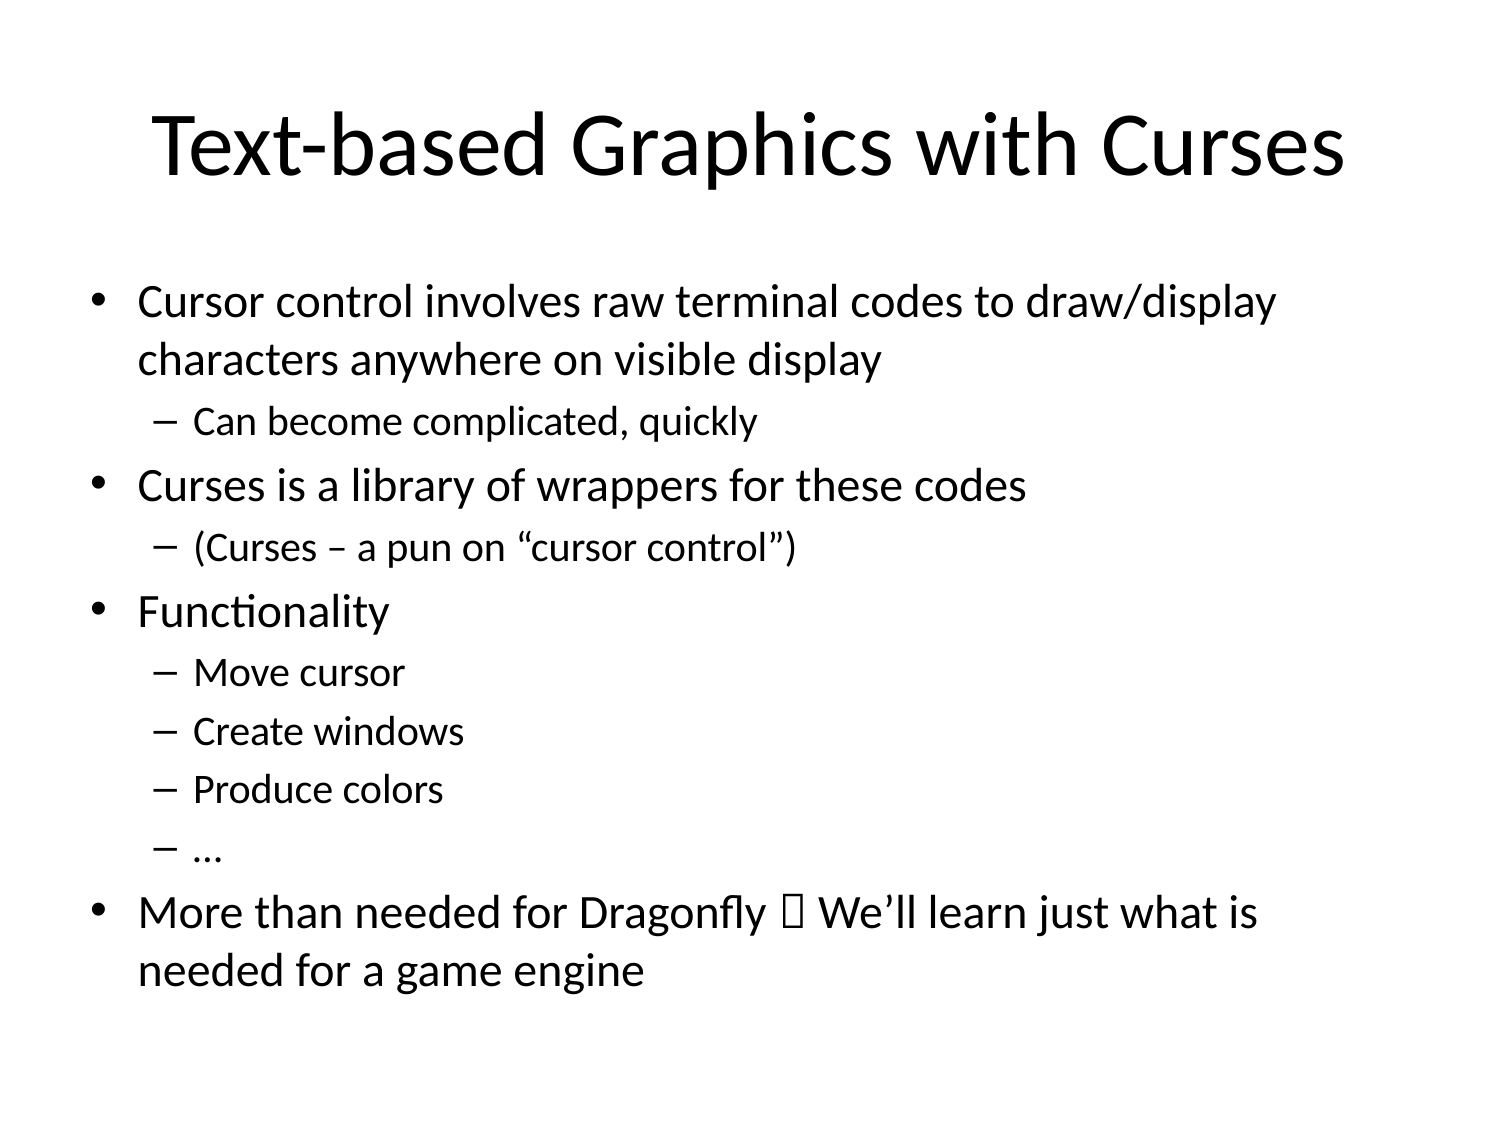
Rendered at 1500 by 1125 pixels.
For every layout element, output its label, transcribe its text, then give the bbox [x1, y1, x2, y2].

list Cursor control involves raw terminal codes to draw/display characters anywhere on visible display Can become complicated, quickly Curses is a library of wrappers for these codes (Curses – a pun on “cursor control”) Functionality Move cursor Create windows Produce colors … More than needed for Dragonfly  We’ll learn just what is needed for a game engine [75, 262, 1425, 1005]
title Text-based Graphics with Curses [75, 45, 1425, 233]
